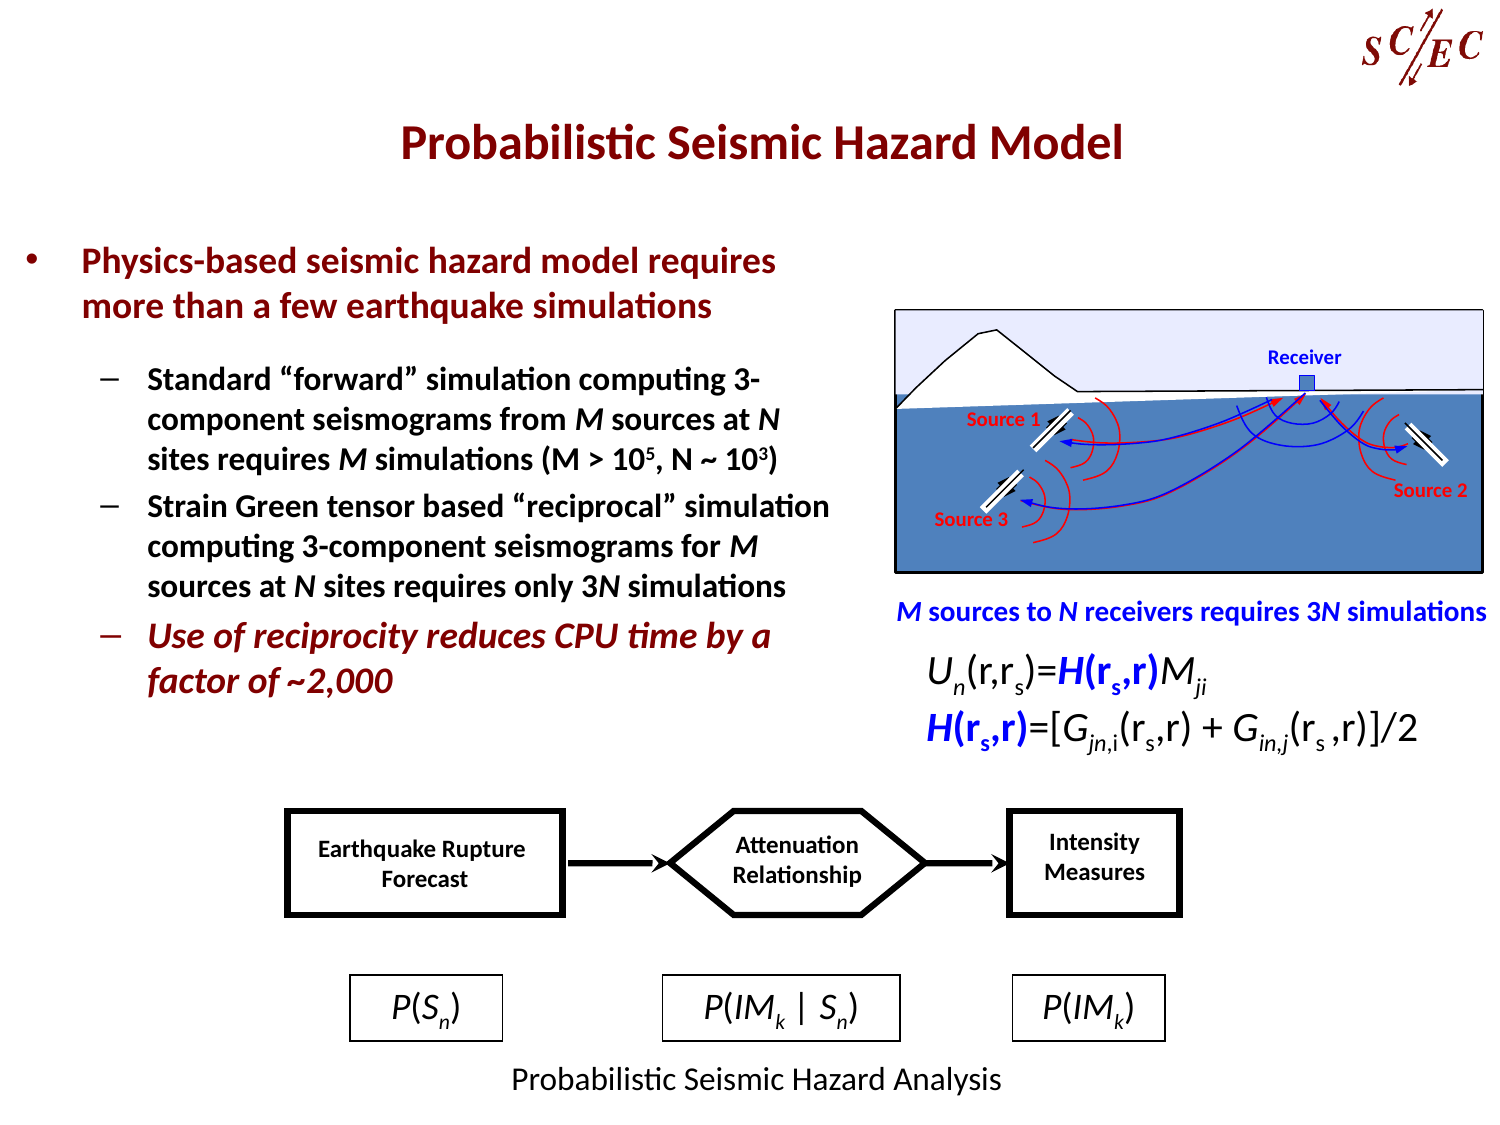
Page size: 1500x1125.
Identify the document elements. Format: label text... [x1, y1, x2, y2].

list Physics-based seismic hazard model requires more than a few earthquake simulations Standard “forward” simulation computing 3-component seismograms from M sources at N sites requires M simulations (M > 105, N ~ 103) Strain Green tensor based “reciprocal” simulation computing 3-component seismograms for M sources at N sites requires only 3N simulations Use of reciprocity reduces CPU time by a factor of ~2,000 [10, 228, 861, 726]
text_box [895, 310, 1484, 574]
title Probabilistic Seismic Hazard Model [50, 102, 1475, 178]
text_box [287, 810, 1180, 1036]
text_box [951, 397, 1071, 450]
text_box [1019, 392, 1408, 510]
text_box Probabilistic Seismic Hazard Analysis [496, 1049, 1018, 1105]
text_box M sources to N receivers requires 3N simulations [881, 585, 1500, 636]
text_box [1378, 422, 1484, 510]
picture [1359, 8, 1487, 92]
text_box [1027, 518, 1307, 543]
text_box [919, 469, 1024, 539]
text_box Un(r,rs)=H(rs,r)Mji H(rs,r)=[Gjn,i(rs,r) + Gin,j(rs ,r)]/2 [892, 636, 1489, 764]
